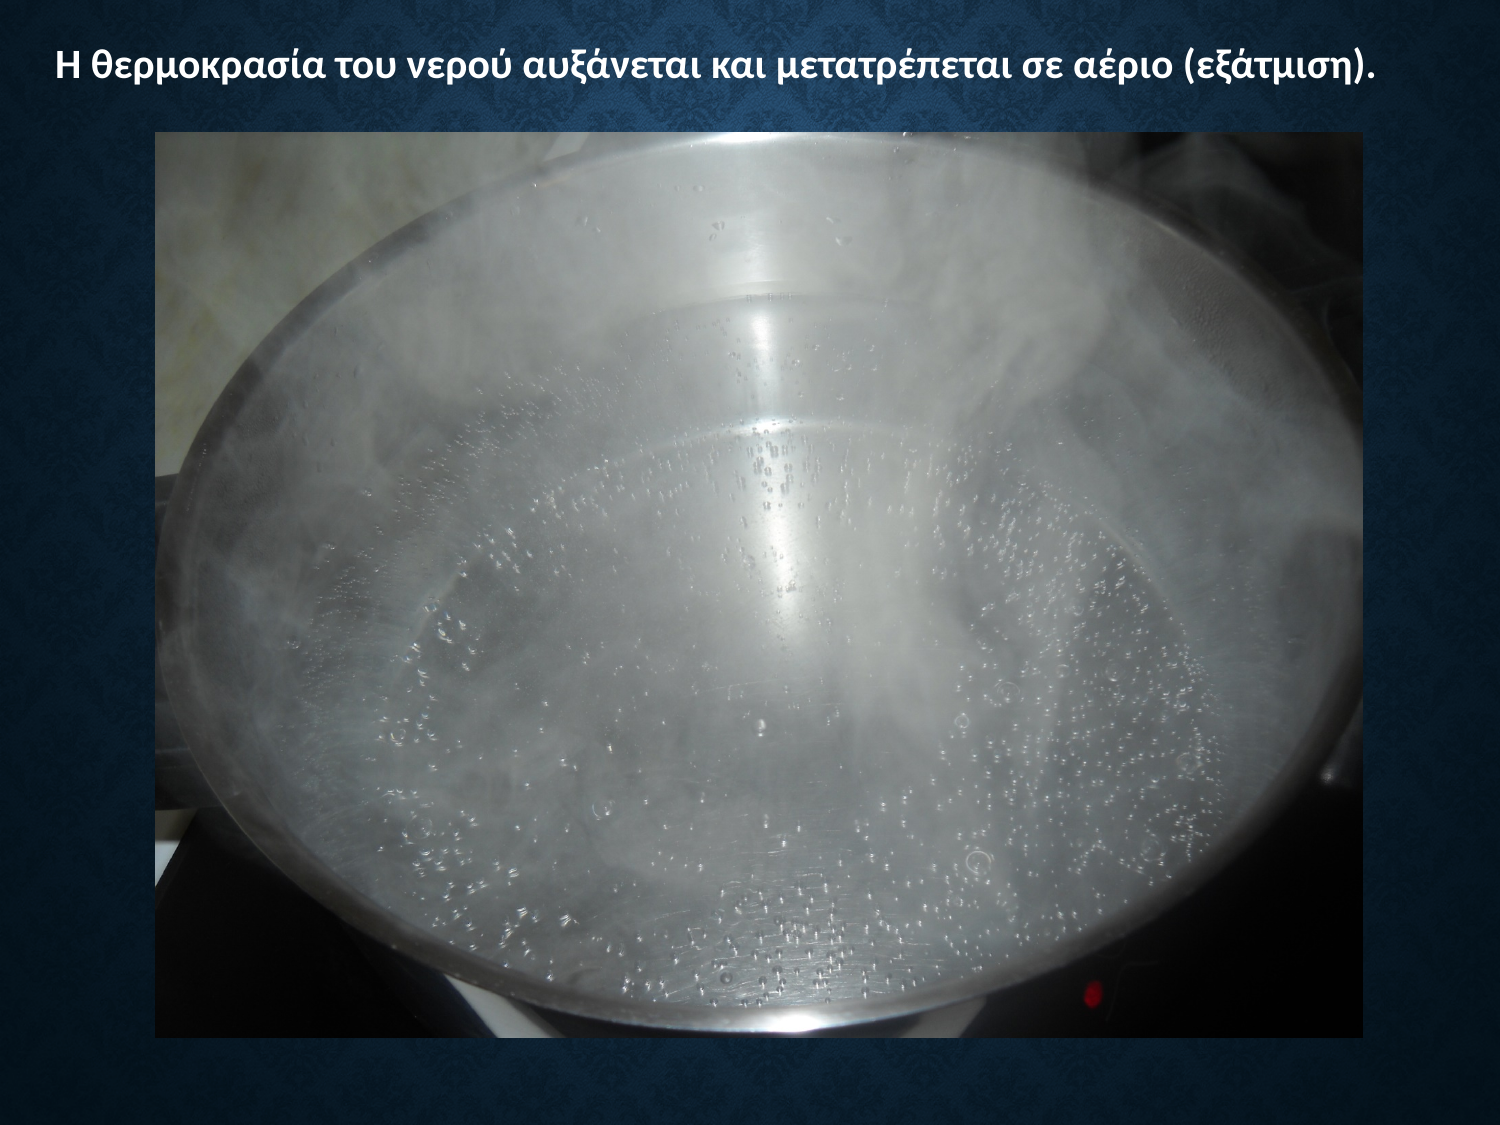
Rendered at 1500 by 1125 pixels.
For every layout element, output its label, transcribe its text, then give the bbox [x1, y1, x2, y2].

list Η θερμοκρασία του νερού αυξάνεται και μετατρέπεται σε αέριο (εξάτμιση). [17, 19, 1500, 1035]
picture [154, 131, 1363, 1039]
